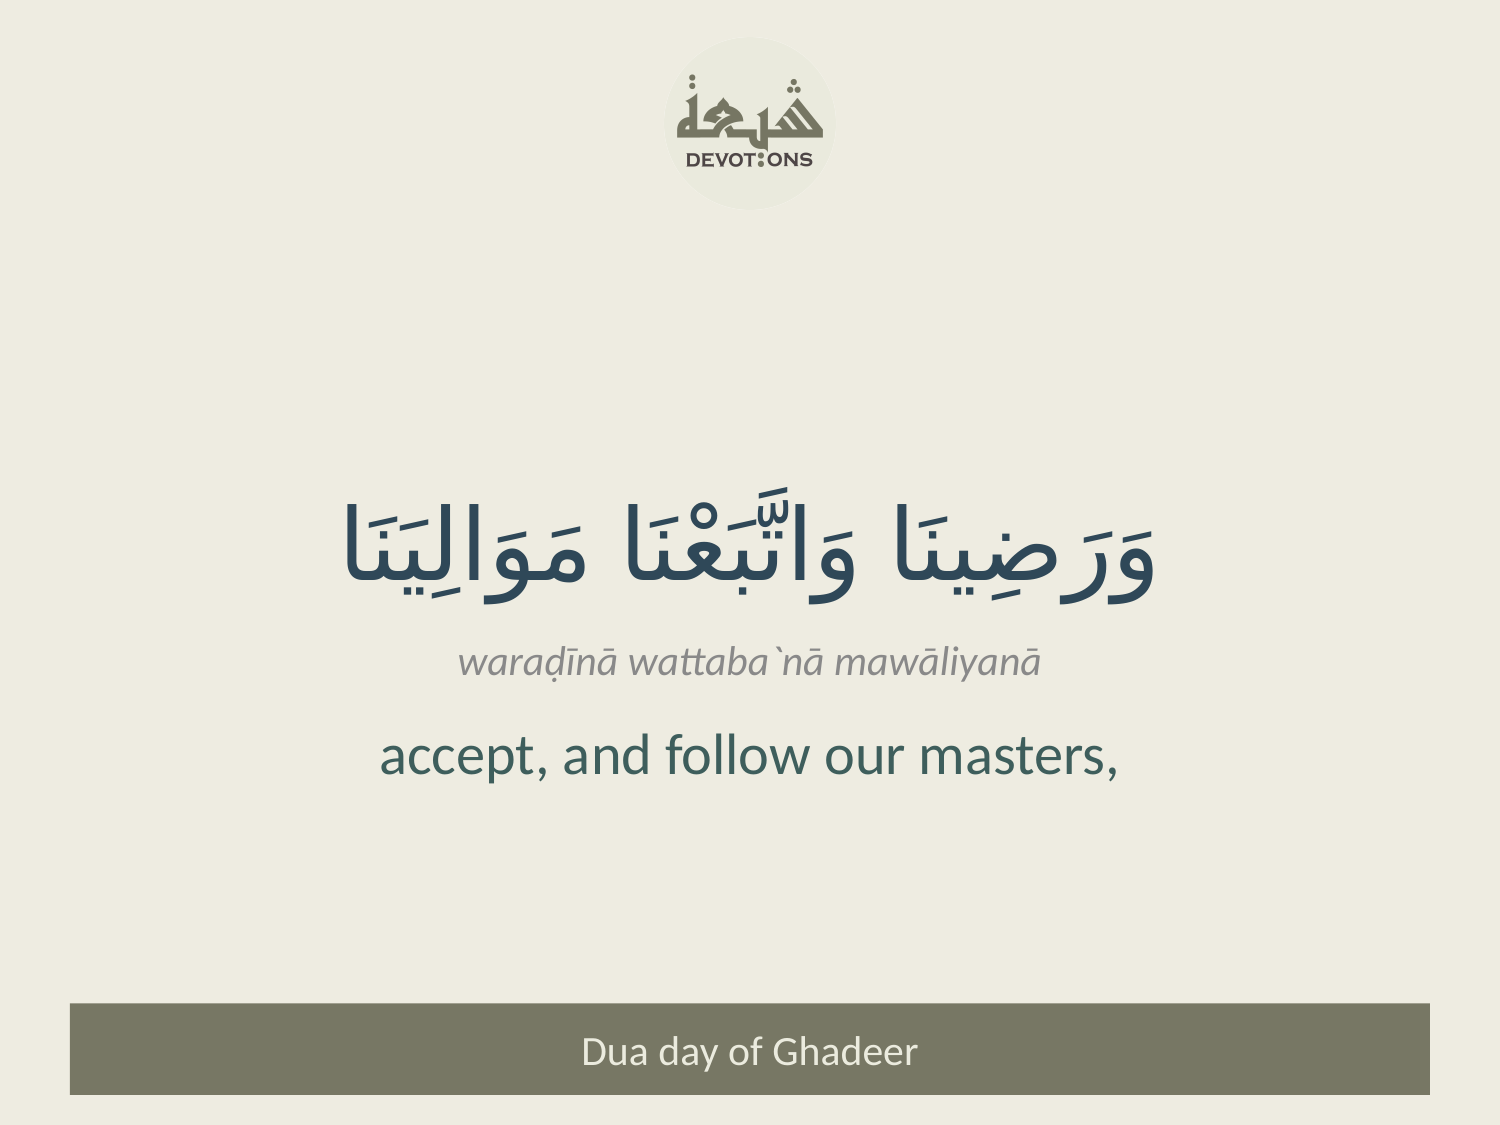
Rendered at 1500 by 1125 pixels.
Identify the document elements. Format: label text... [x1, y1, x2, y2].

list Dua day of Ghadeer [69, 1003, 1430, 1095]
picture [656, 29, 844, 203]
list وَرَضِينَا وَاتَّبَعْنَا مَوَالِيَنَا waraḍīnā wattaba`nā mawāliyanā accept, and follow our masters, [69, 203, 1430, 1003]
